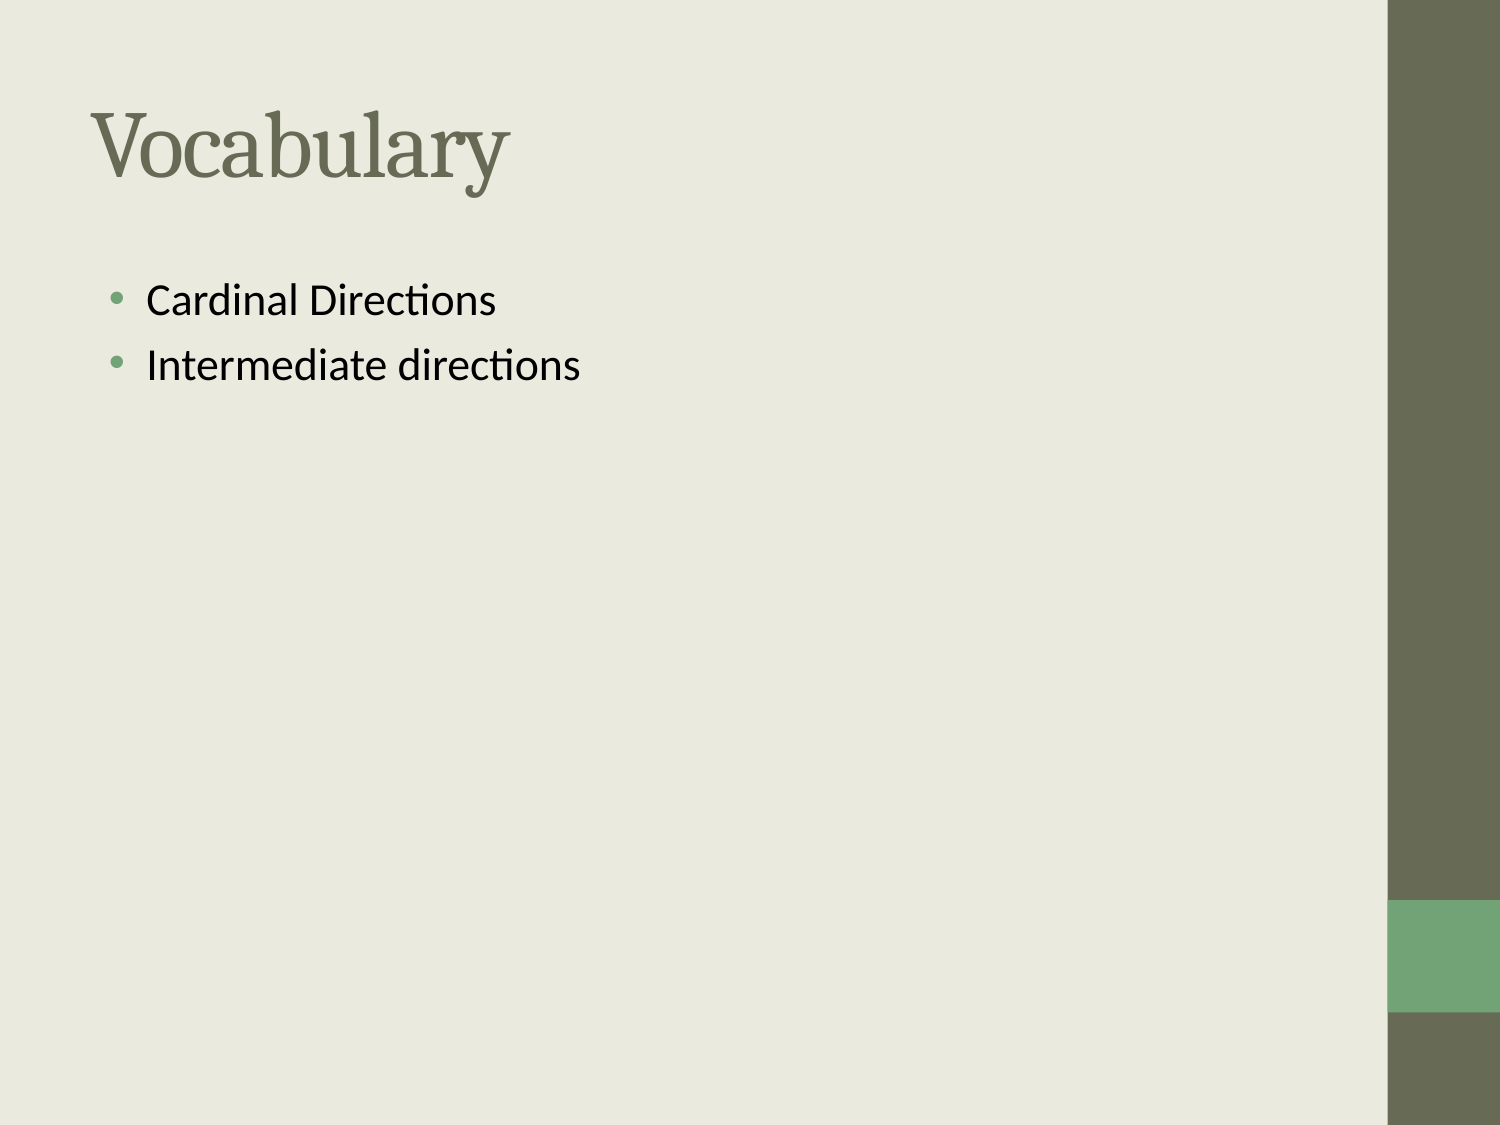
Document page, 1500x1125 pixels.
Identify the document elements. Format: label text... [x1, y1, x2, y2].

list Cardinal Directions Intermediate directions [75, 262, 1325, 1050]
title Vocabulary [75, 45, 1325, 233]
